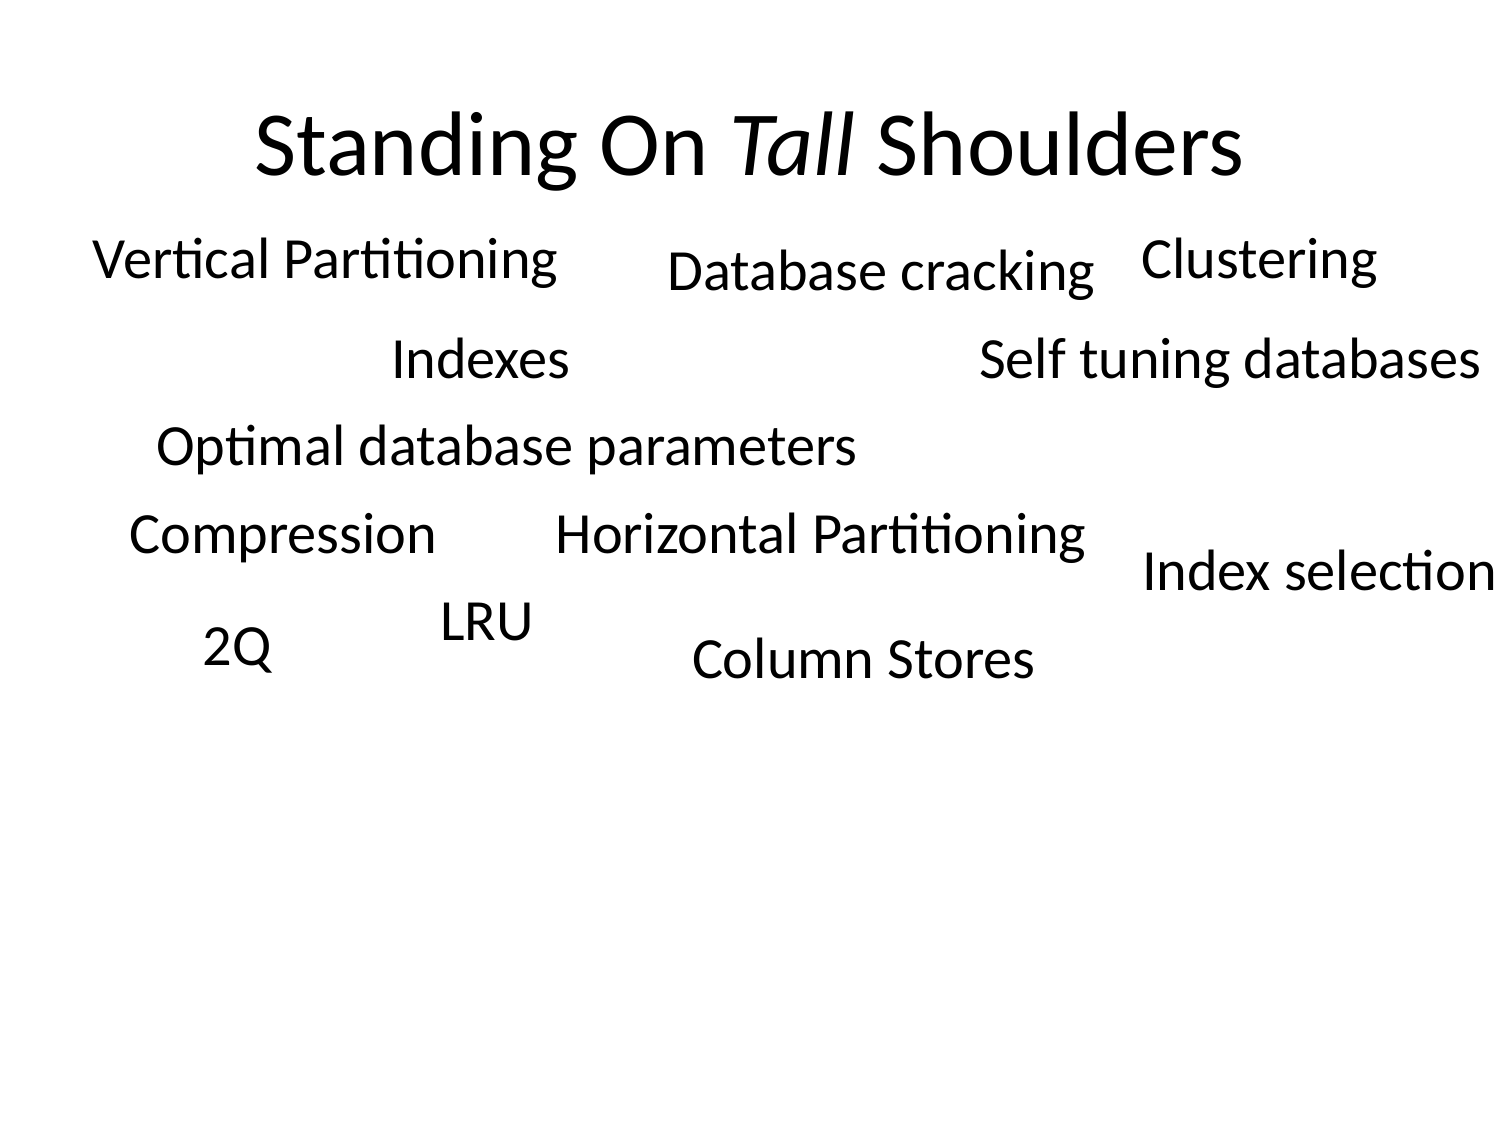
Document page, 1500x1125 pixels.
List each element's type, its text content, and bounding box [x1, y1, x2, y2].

text_box Database cracking [577, 224, 1111, 310]
title Standing On Tall Shoulders [75, 45, 1425, 233]
text_box Clustering [1126, 212, 1393, 298]
text_box Self tuning databases [964, 312, 1497, 398]
text_box Optimal database parameters [141, 399, 873, 485]
text_box Indexes [376, 312, 586, 398]
text_box Vertical Partitioning [78, 212, 574, 298]
text_box LRU [425, 575, 550, 660]
text_box Index selection [1127, 525, 1500, 610]
text_box Column Stores [677, 612, 1051, 698]
text_box Horizontal Partitioning [541, 487, 1102, 573]
text_box Compression [114, 487, 452, 573]
text_box 2Q [188, 600, 287, 685]
